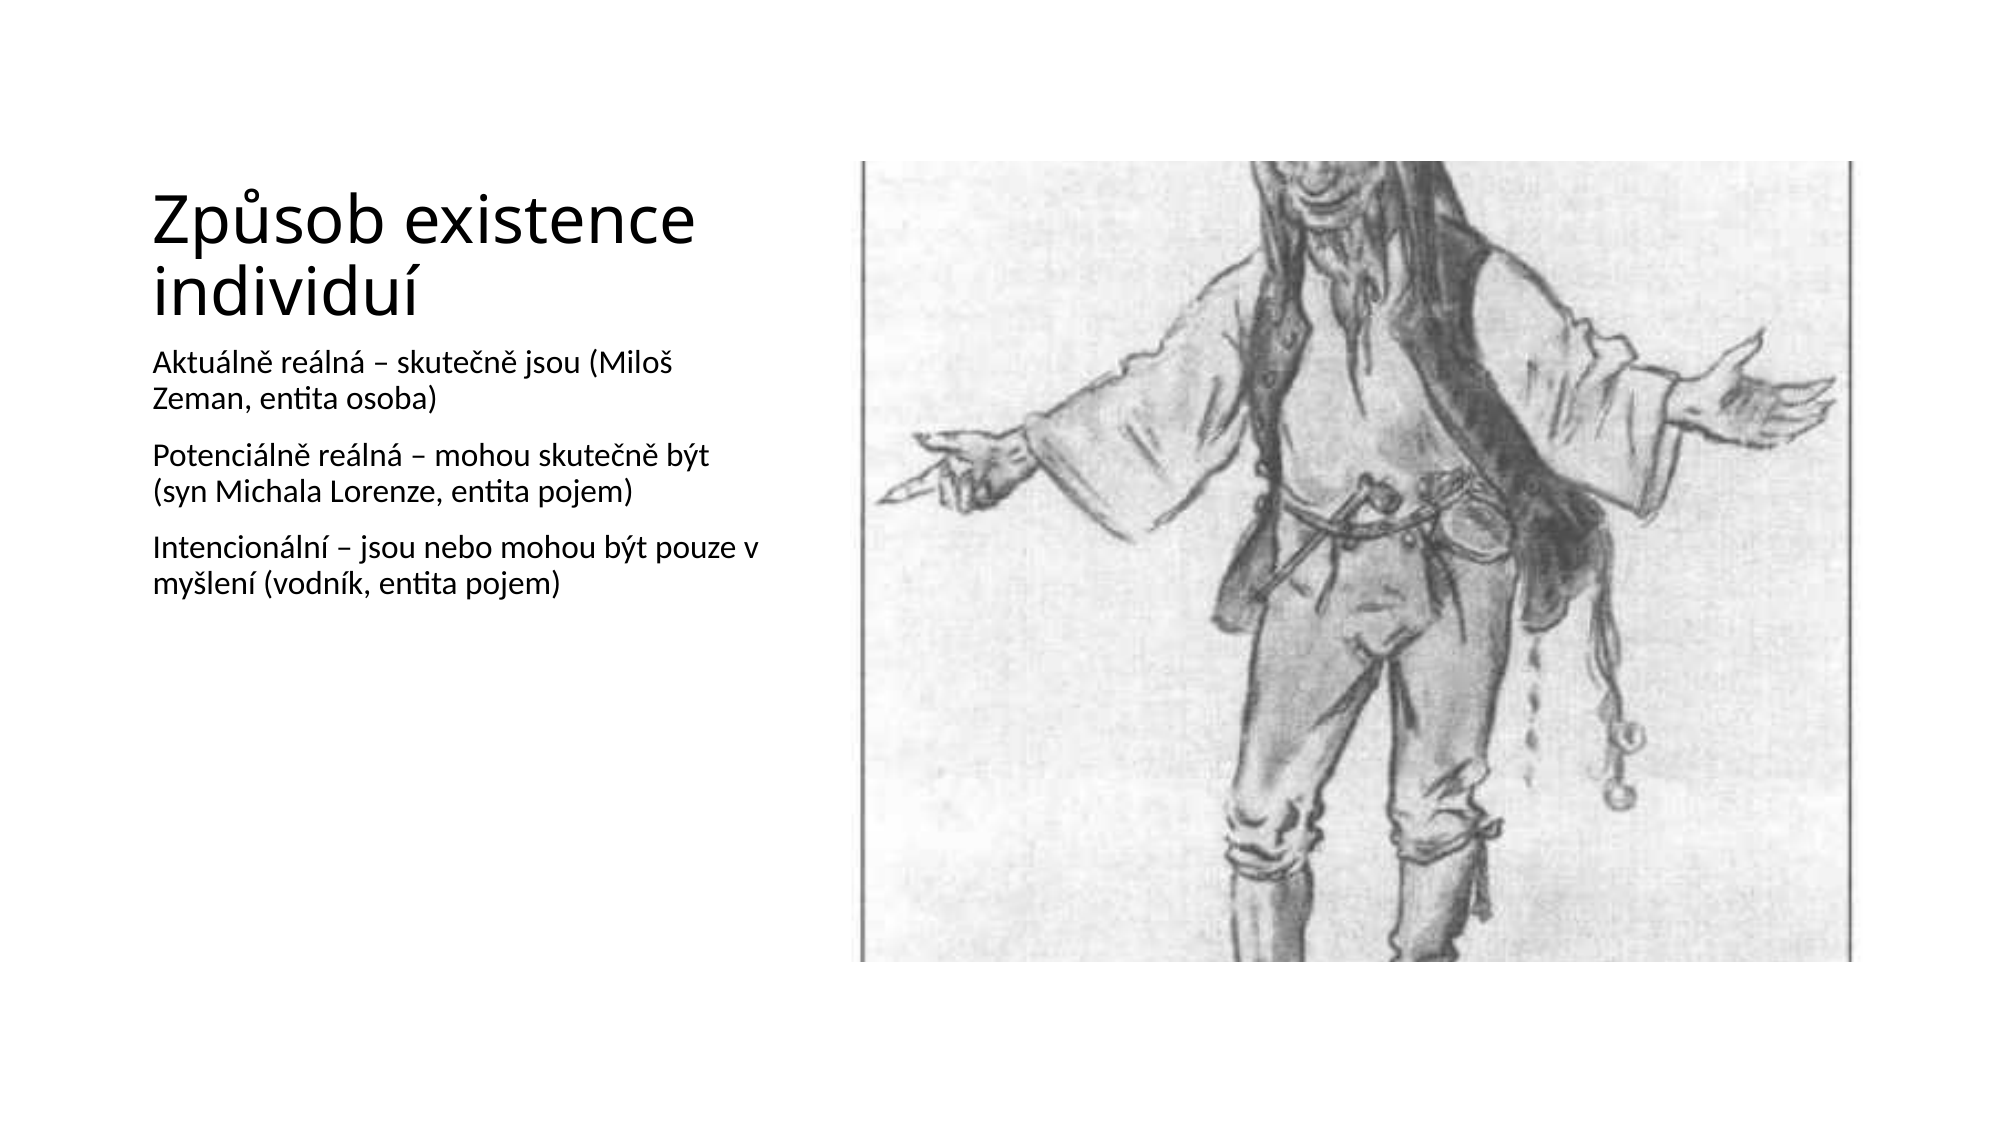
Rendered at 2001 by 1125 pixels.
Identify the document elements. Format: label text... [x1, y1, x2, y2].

picture [850, 161, 1863, 962]
title Způsob existence individuí [137, 75, 783, 337]
list Aktuálně reálná – skutečně jsou (Miloš Zeman, entita osoba) Potenciálně reálná – mohou skutečně být (syn Michala Lorenze, entita pojem) Intencionální – jsou nebo mohou být pouze v myšlení (vodník, entita pojem) [137, 337, 783, 963]
